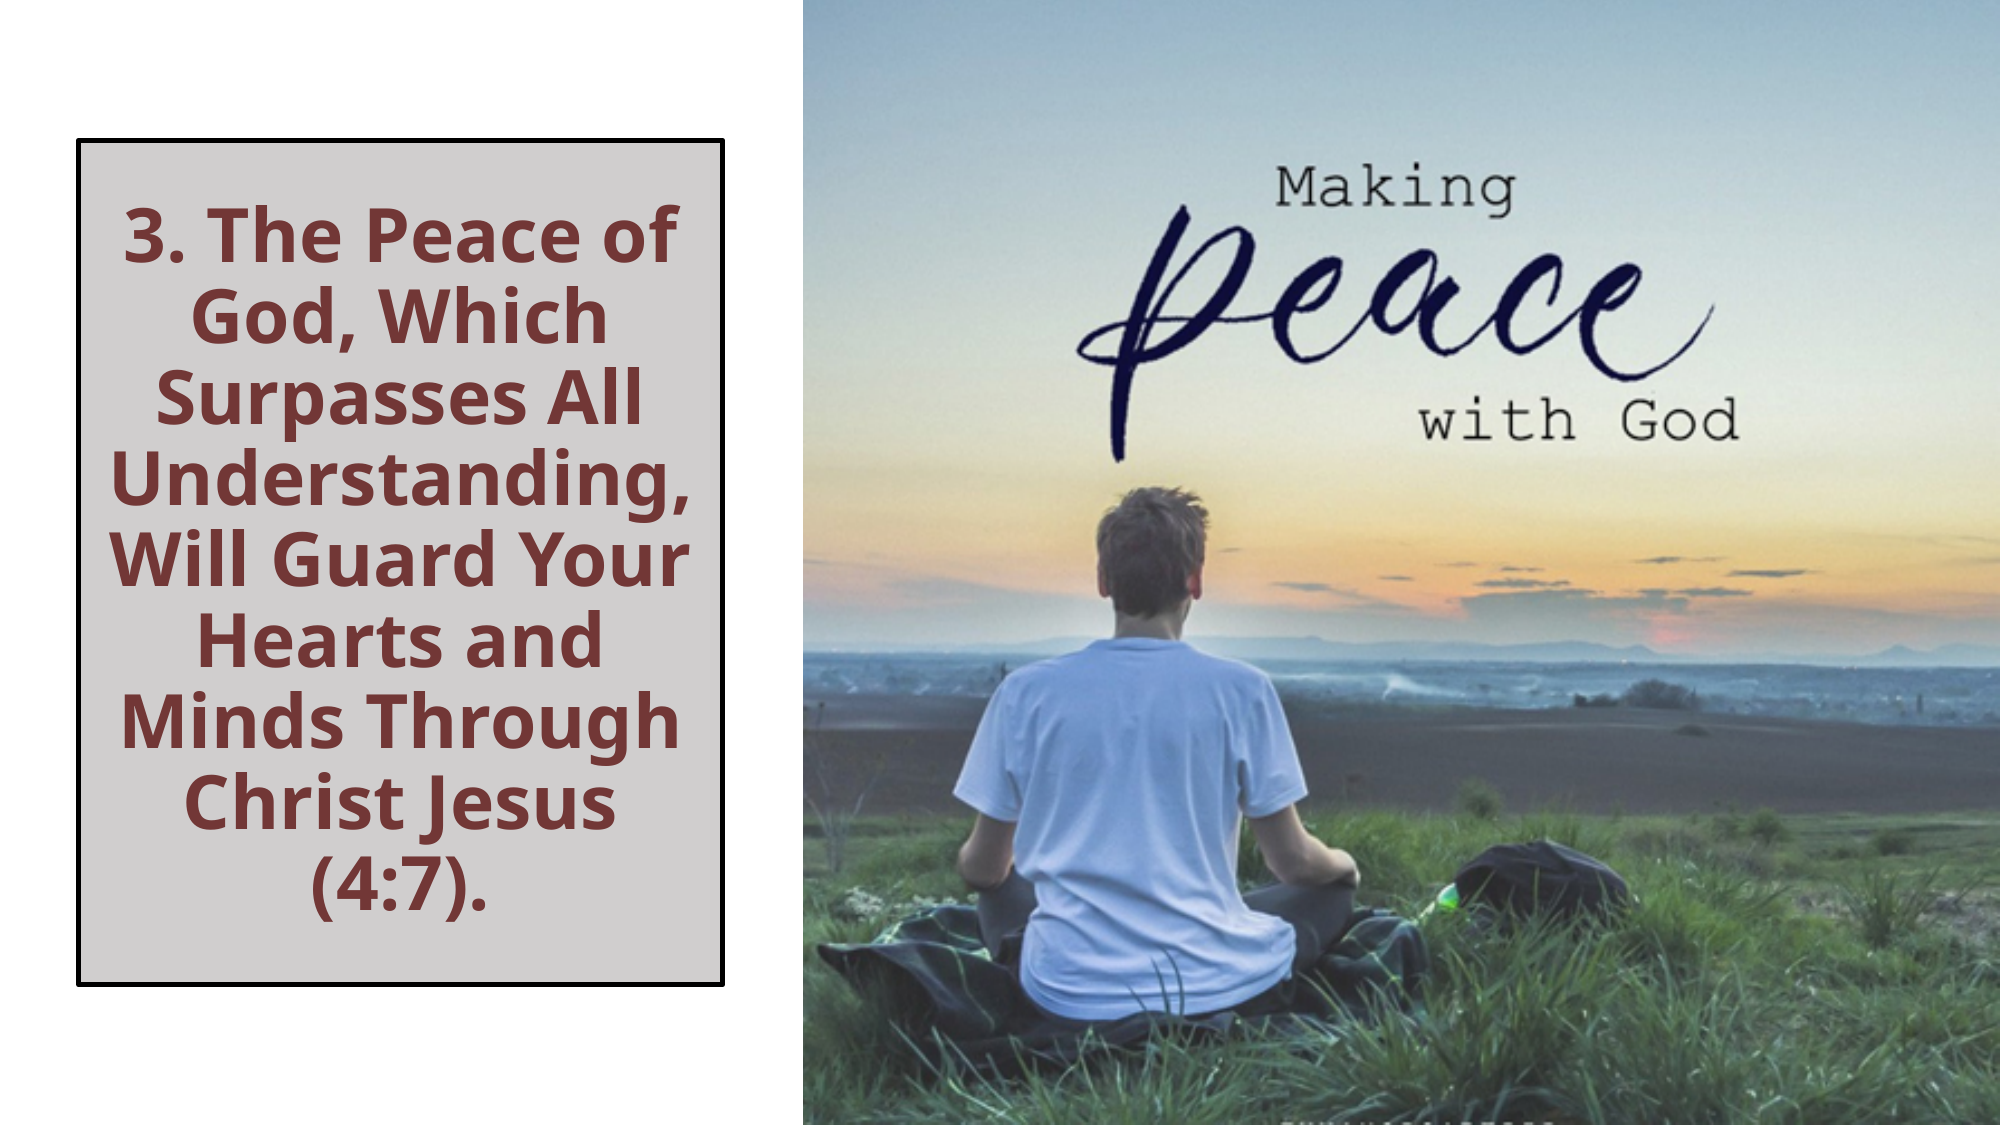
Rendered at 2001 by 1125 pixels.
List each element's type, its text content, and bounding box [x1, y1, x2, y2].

picture [803, 0, 2000, 1125]
title 3. The Peace of God, Which Surpasses All Understanding, Will Guard Your Hearts and Minds Through Christ Jesus (4:7). [76, 138, 725, 987]
